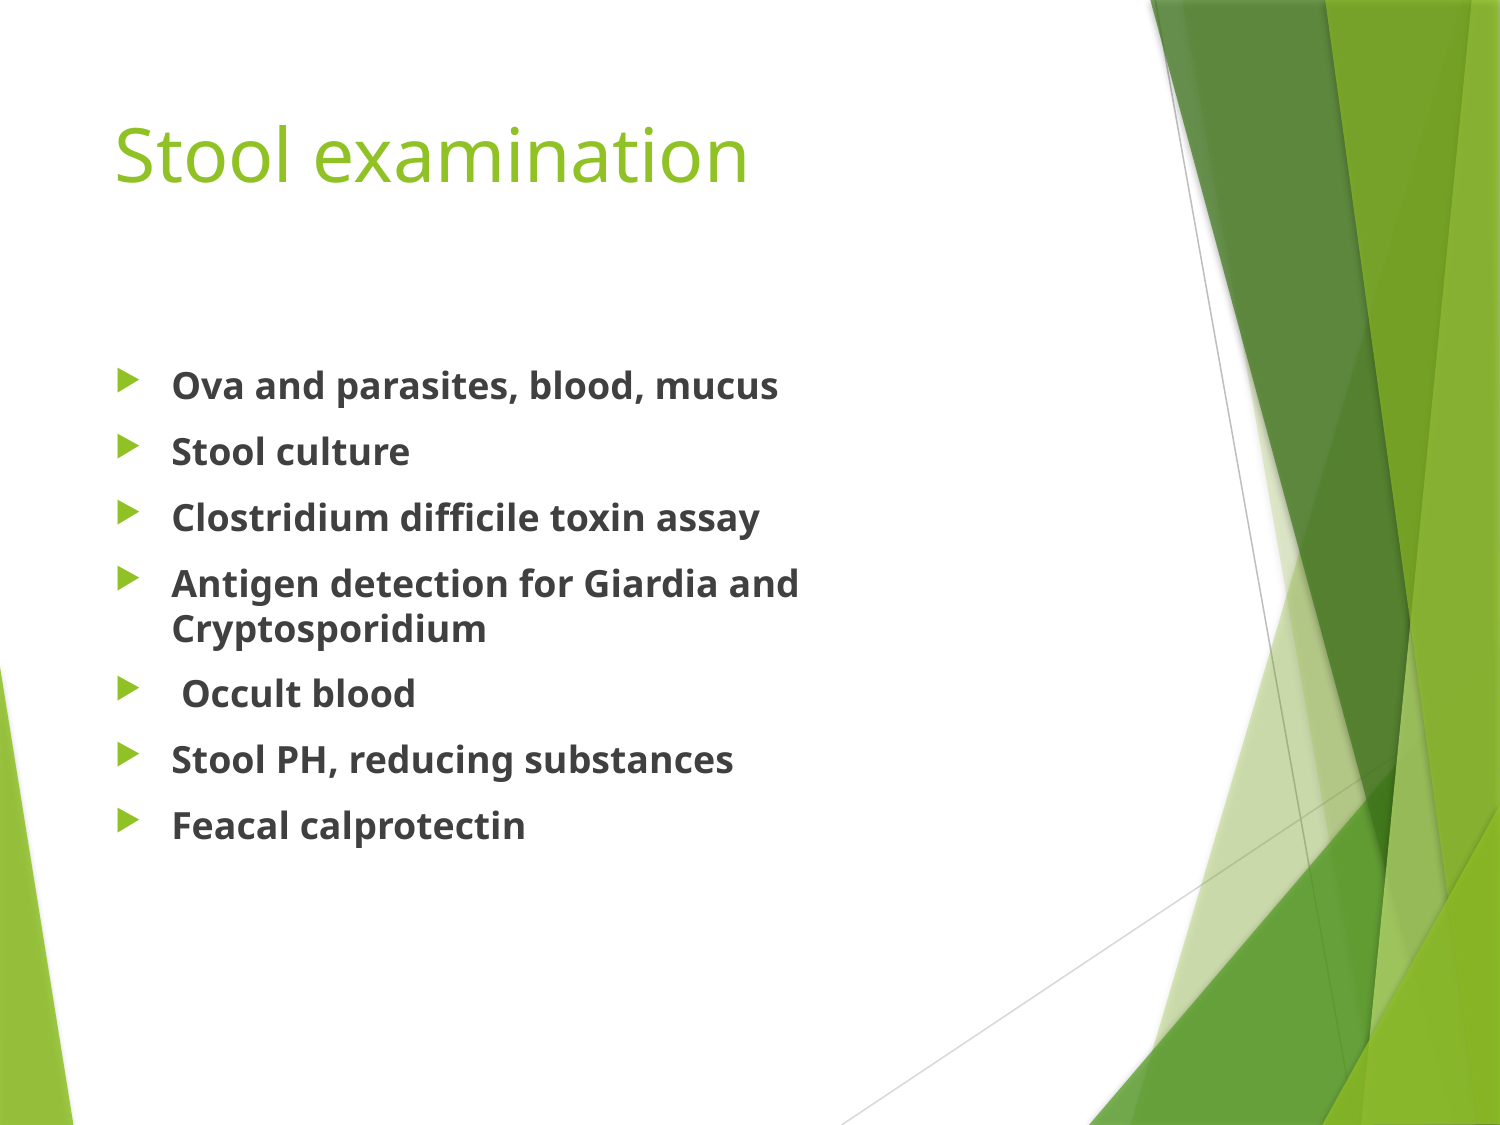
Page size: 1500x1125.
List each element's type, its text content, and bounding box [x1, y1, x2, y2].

title Stool examination [99, 99, 1142, 317]
list Ova and parasites, blood, mucus Stool culture Clostridium difficile toxin assay Antigen detection for Giardia and Cryptosporidium Occult blood Stool PH, reducing substances Feacal calprotectin [99, 354, 1142, 992]
